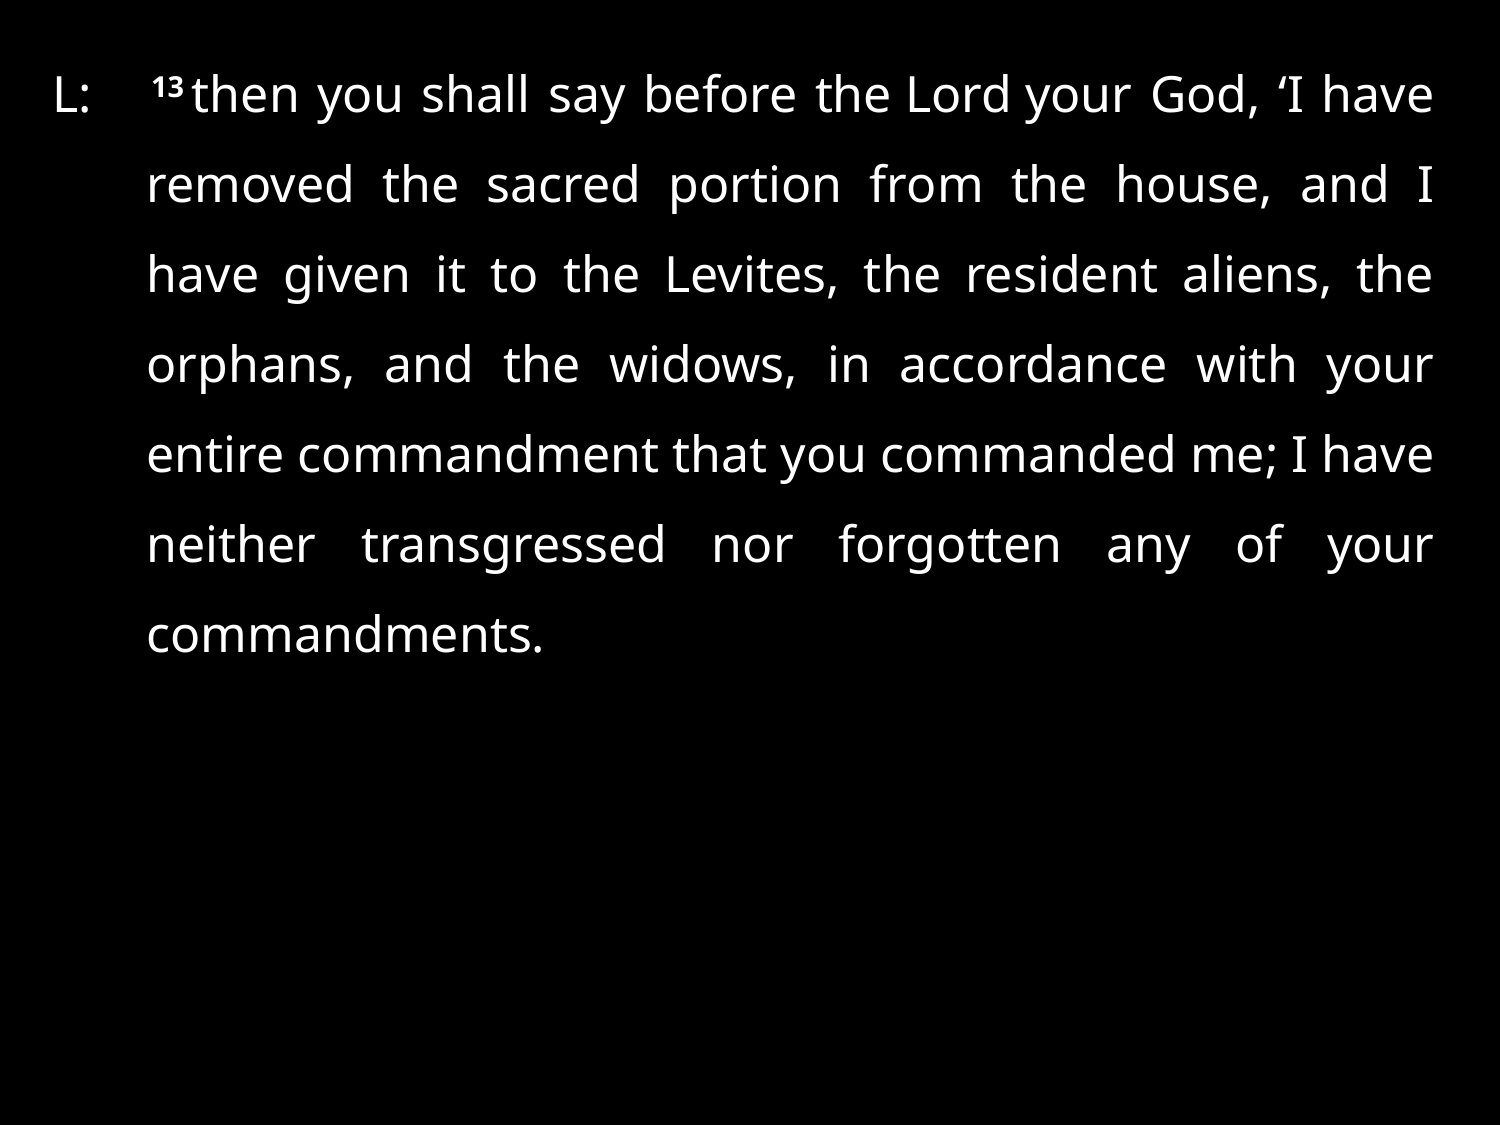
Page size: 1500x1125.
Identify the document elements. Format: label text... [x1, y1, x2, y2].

text_box L: 13 then you shall say before the Lord your God, ‘I have removed the sacred portion from the house, and I have given it to the Levites, the resident aliens, the orphans, and the widows, in accordance with your entire commandment that you commanded me; I have neither transgressed nor forgotten any of your commandments. [37, 24, 1450, 670]
